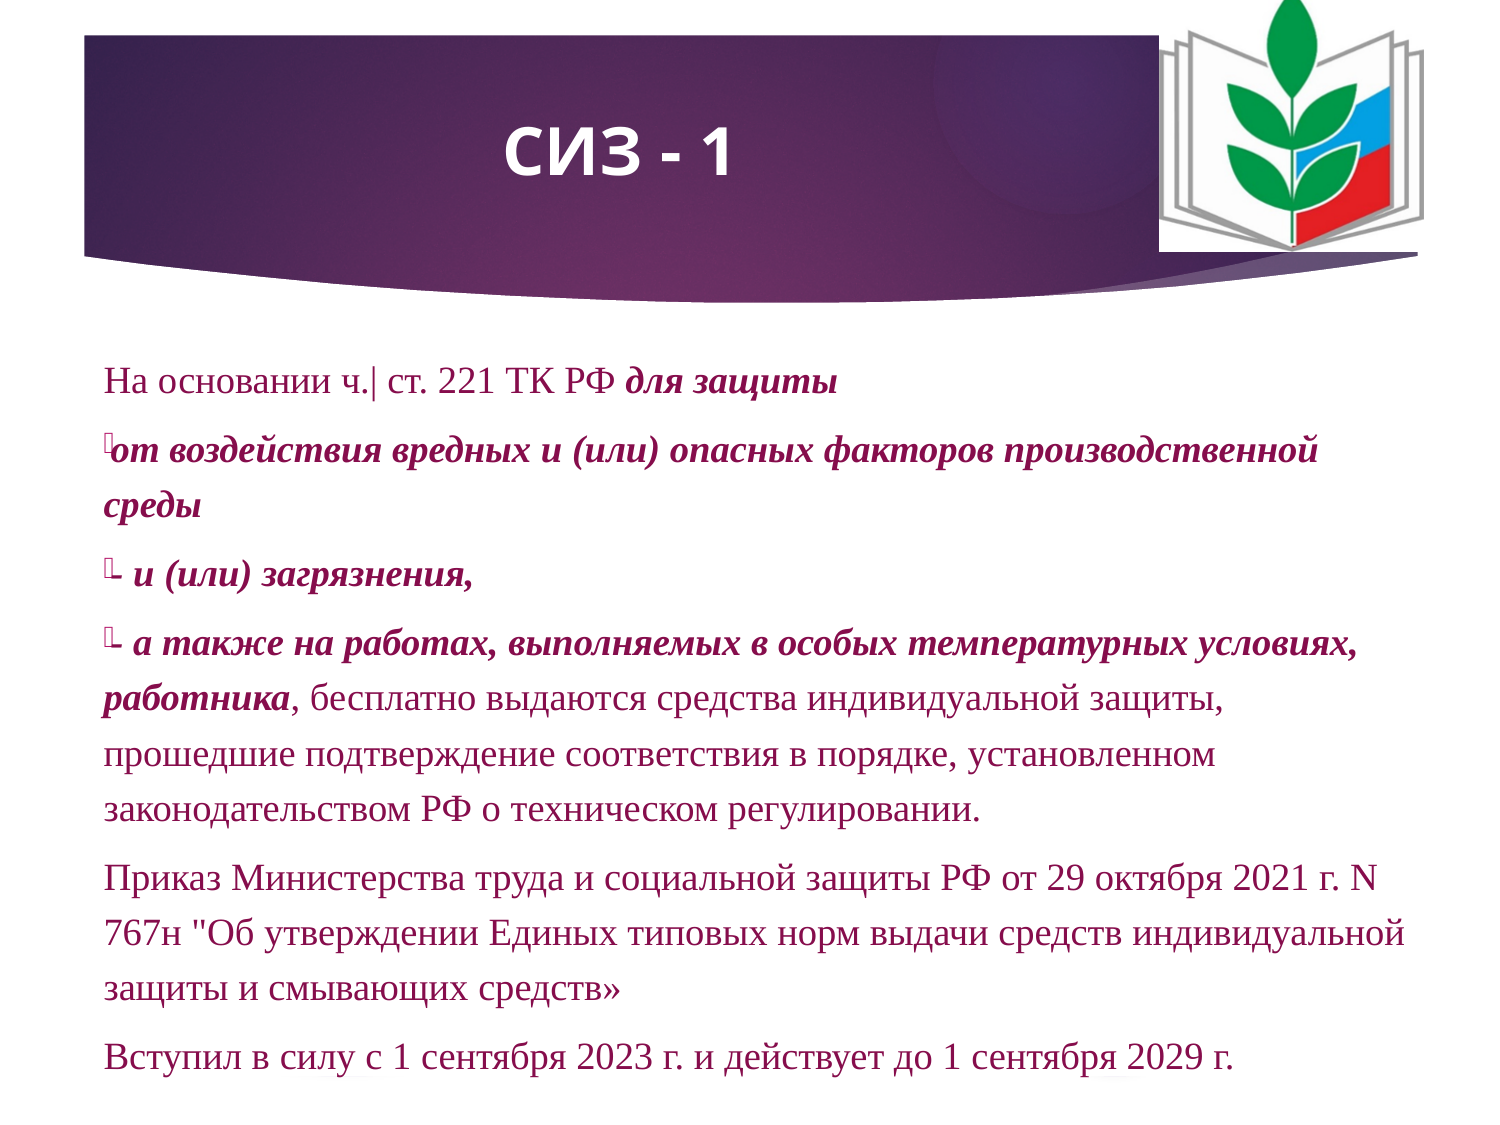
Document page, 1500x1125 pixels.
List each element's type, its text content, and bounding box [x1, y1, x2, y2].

title СИЗ - 1 [88, 42, 1152, 256]
picture [1158, 0, 1424, 253]
list На основании ч.| ст. 221 ТК РФ для защиты от воздействия вредных и (или) опасных факторов производственной среды - и (или) загрязнения, - а также на работах, выполняемых в особых температурных условиях, работника, бесплатно выдаются средства индивидуальной защиты, прошедшие подтверждение соответствия в порядке, установленном законодательством РФ о техническом регулировании. Приказ Министерства труда и социальной защиты РФ от 29 октября 2021 г. N 767н "Об утверждении Единых типовых норм выдачи средств индивидуальной защиты и смывающих средств» Вступил в силу с 1 сентября 2023 г. и действует до 1 сентября 2029 г. [88, 338, 1424, 1094]
